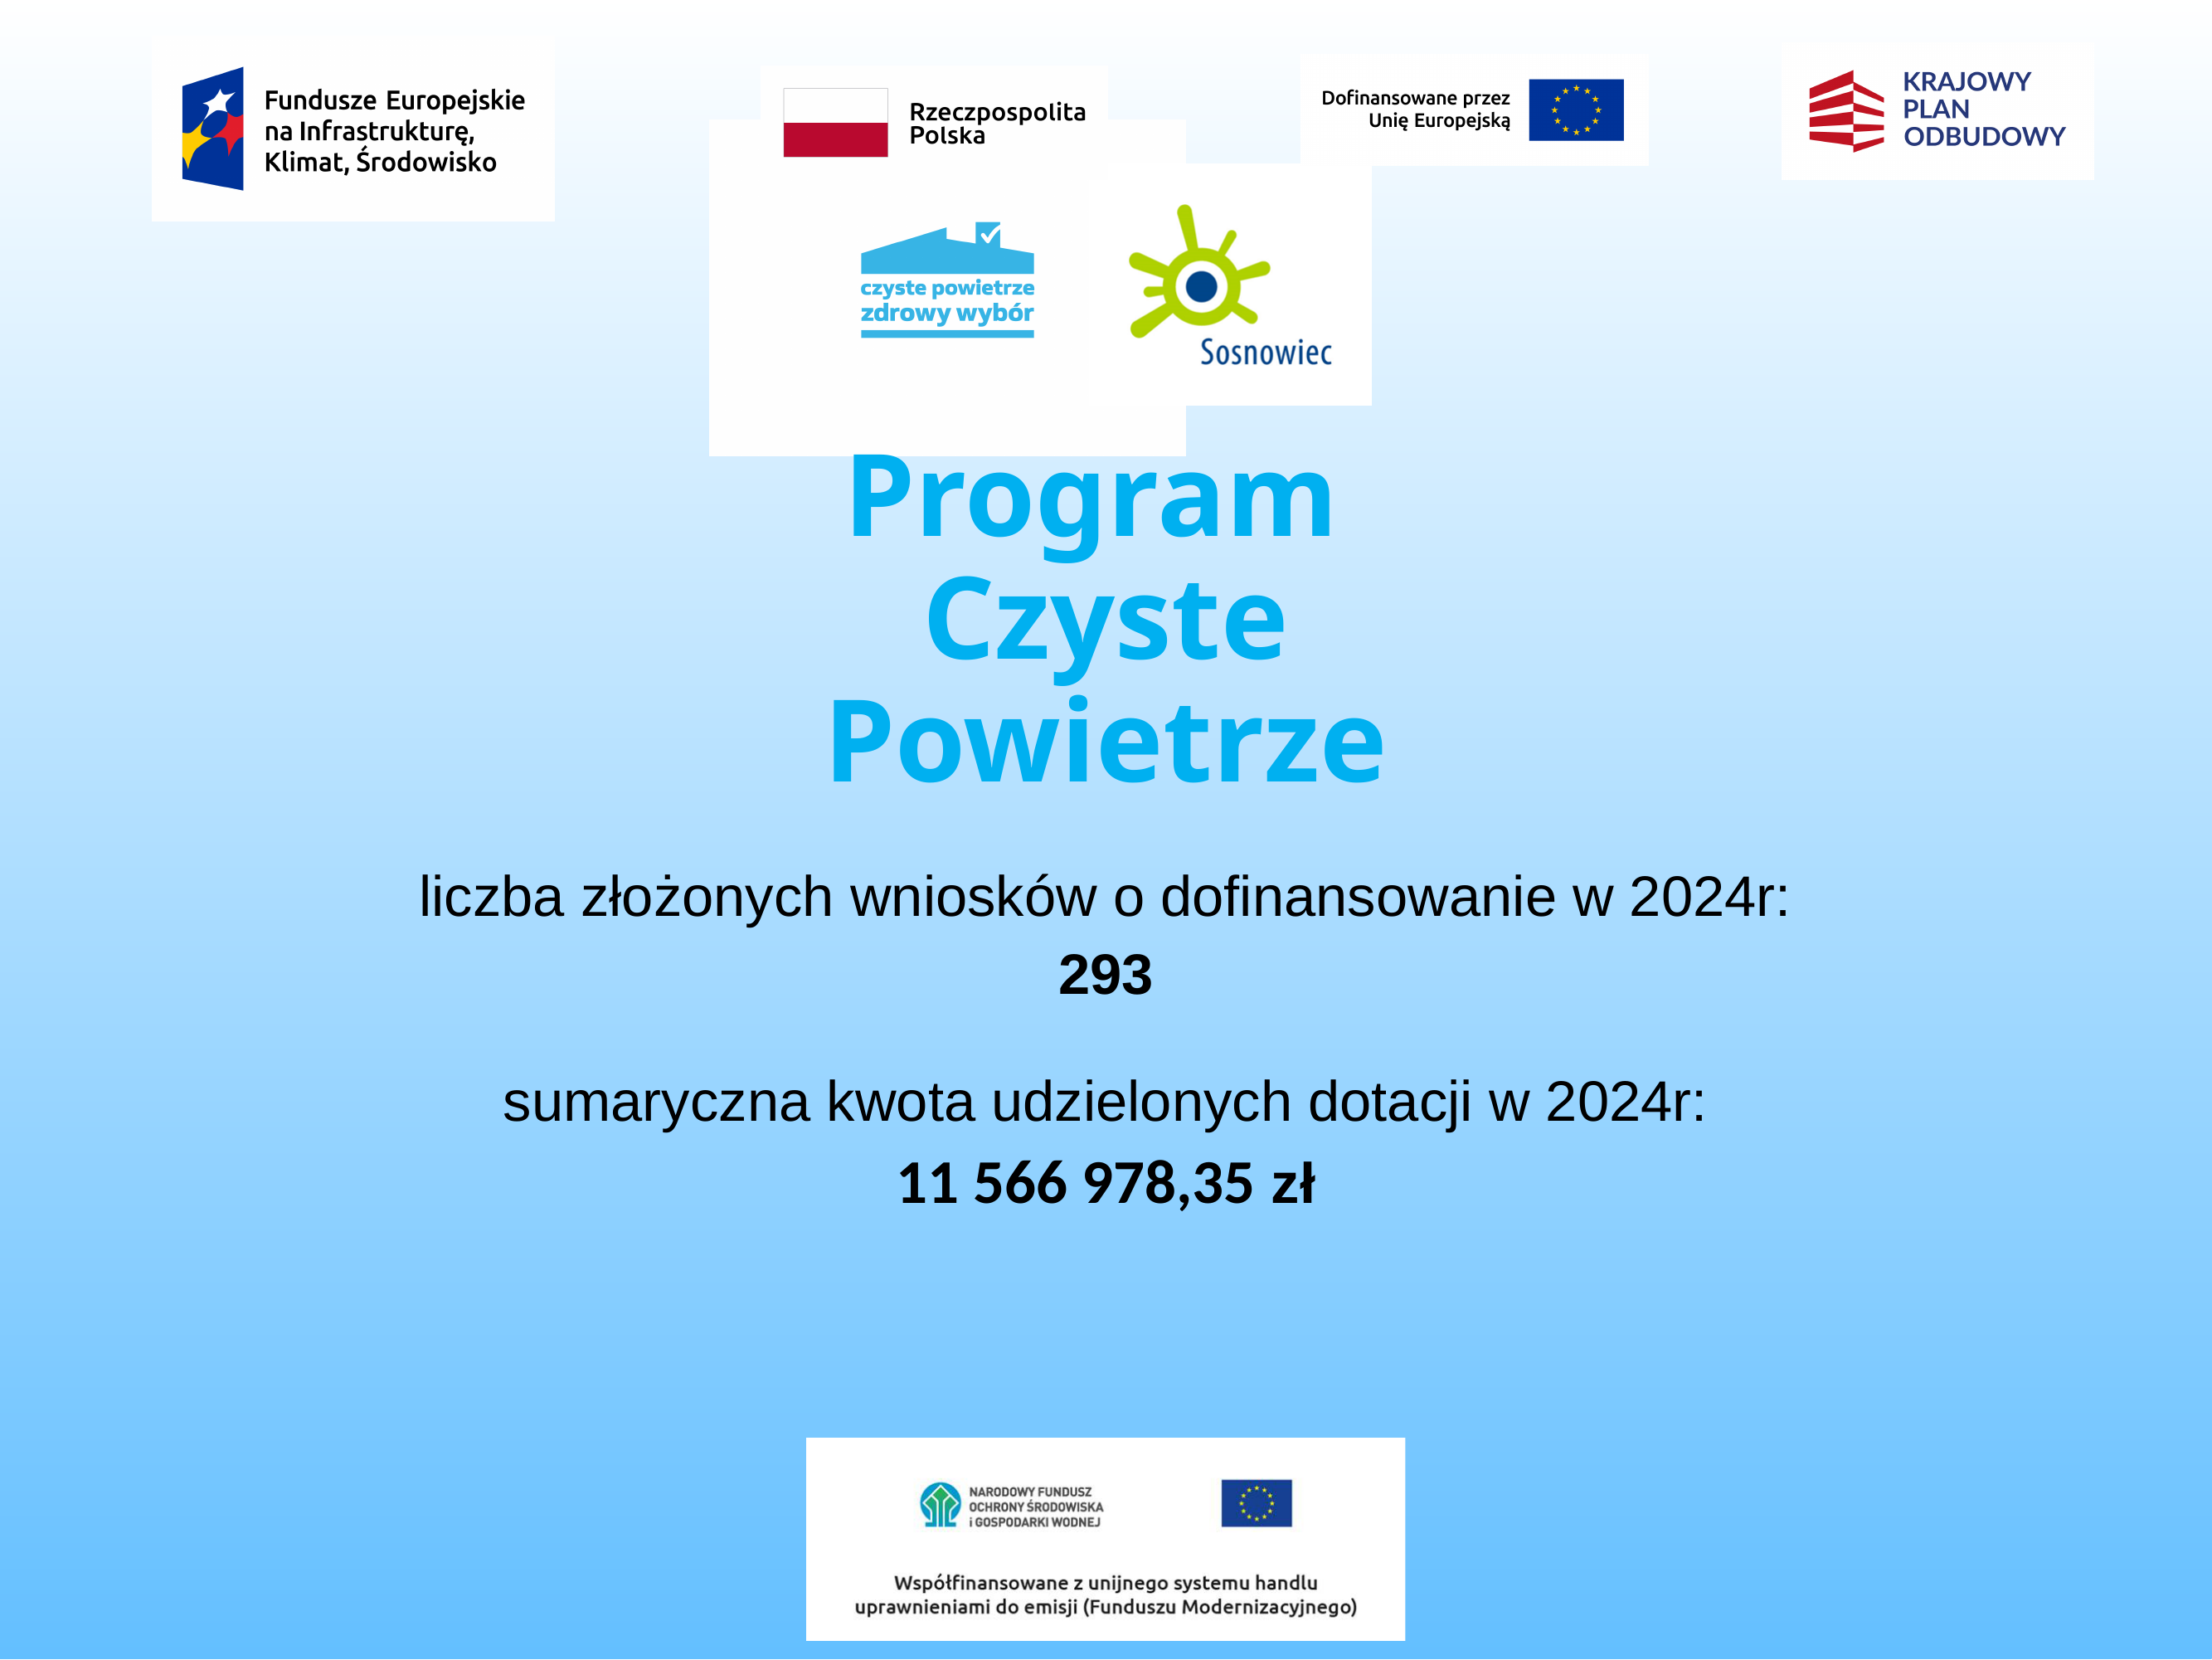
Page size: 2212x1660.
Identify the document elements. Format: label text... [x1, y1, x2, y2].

title Program Czyste Powietrze [709, 412, 1503, 813]
picture [152, 36, 556, 221]
picture [1782, 42, 2094, 180]
picture [709, 54, 1649, 456]
subtitle liczba złożonych wniosków o dofinansowanie w 2024r: 293 sumaryczna kwota udzielonych dotacji w 2024r: 11 566 978,35 zł [276, 871, 1936, 1273]
picture [806, 1438, 1406, 1641]
